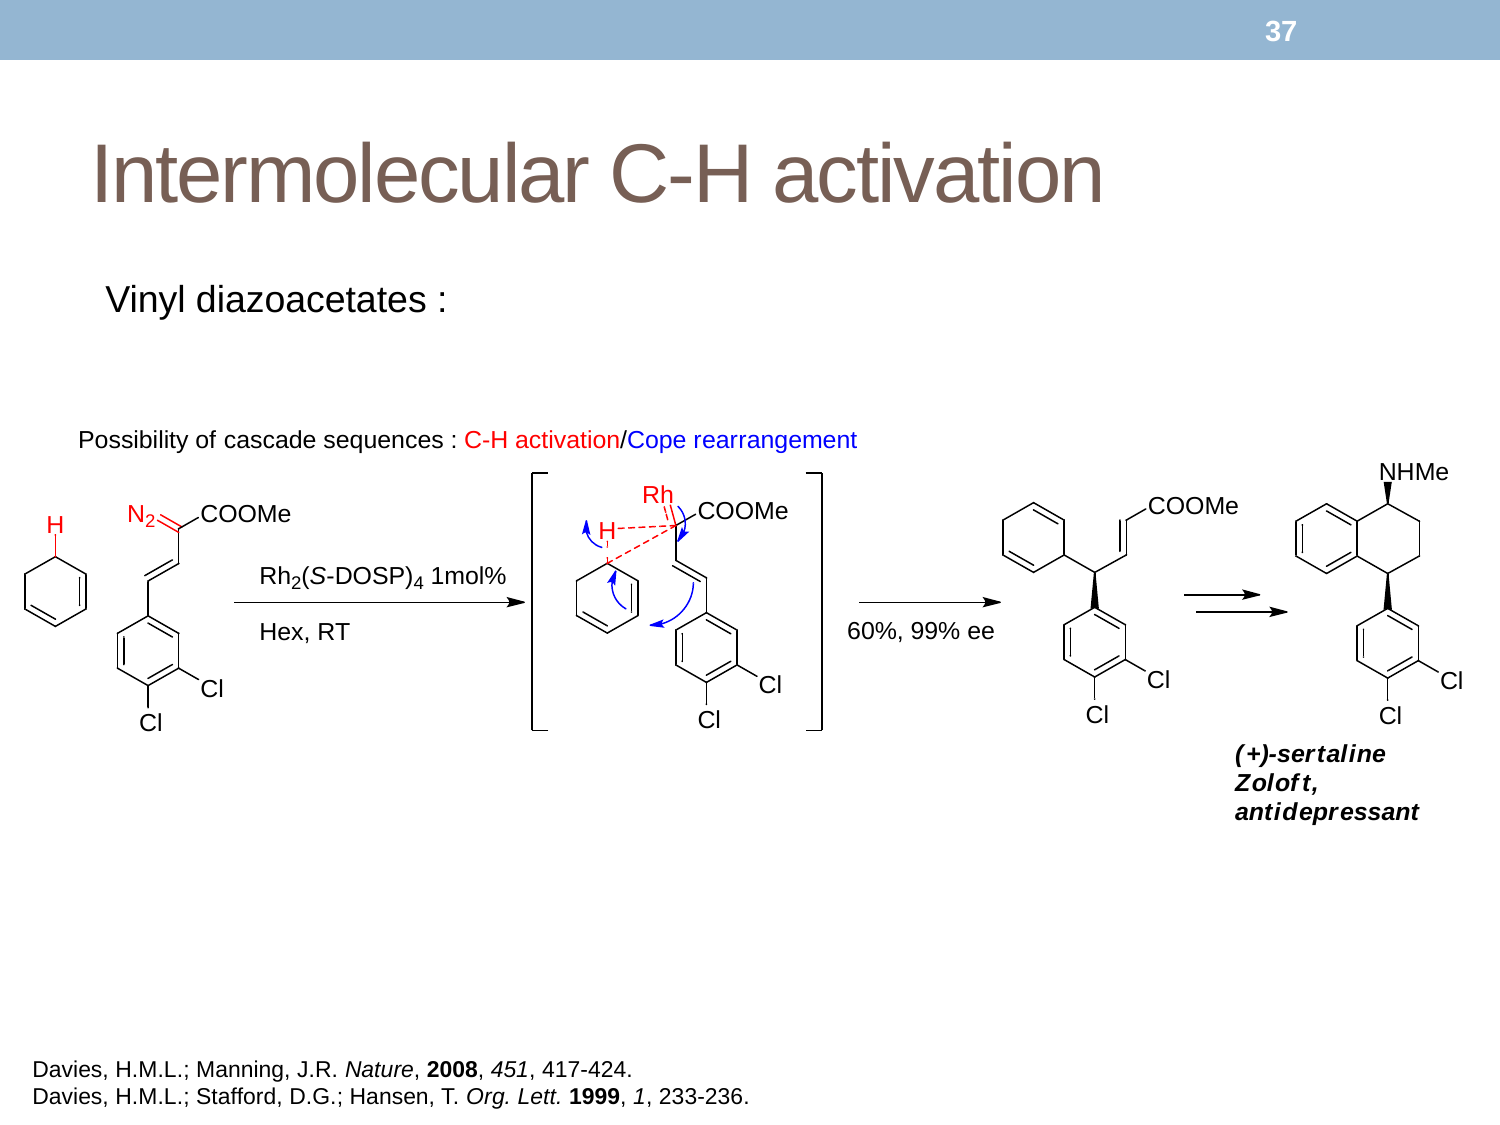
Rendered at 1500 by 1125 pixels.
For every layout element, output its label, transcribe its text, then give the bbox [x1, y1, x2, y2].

text_box Davies, H.M.L.; Manning, J.R. Nature, 2008, 451, 417-424. Davies, H.M.L.; Stafford, D.G.; Hansen, T. Org. Lett. 1999, 1, 233-236. [17, 1046, 1459, 1125]
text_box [19, 420, 1471, 835]
text_box Vinyl diazoacetates : [90, 267, 463, 327]
slide_number 37 [1250, 3, 1425, 57]
title Intermolecular C-H activation [75, 87, 1425, 250]
